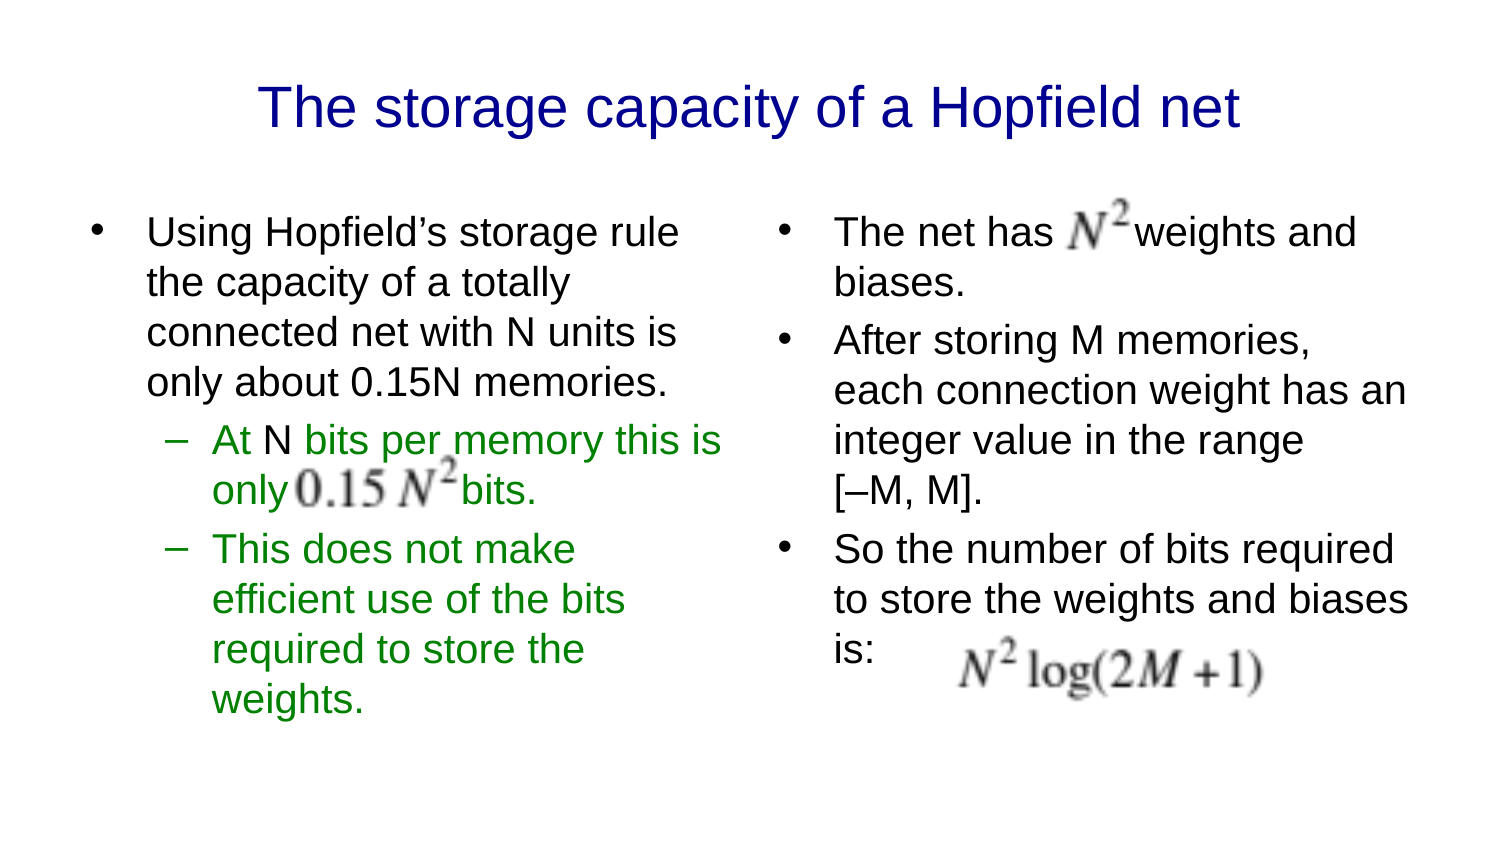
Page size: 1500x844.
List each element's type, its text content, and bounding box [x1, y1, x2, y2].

list Using Hopfield’s storage rule the capacity of a totally connected net with N units is only about 0.15N memories. At N bits per memory this is only bits. This does not make efficient use of the bits required to store the weights. [75, 196, 738, 754]
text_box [1059, 186, 1135, 258]
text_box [950, 626, 1265, 706]
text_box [290, 446, 465, 526]
list The net has weights and biases. After storing M memories, each connection weight has an integer value in the range [–M, M]. So the number of bits required to store the weights and biases is: [762, 196, 1425, 754]
title The storage capacity of a Hopfield net [75, 33, 1425, 175]
